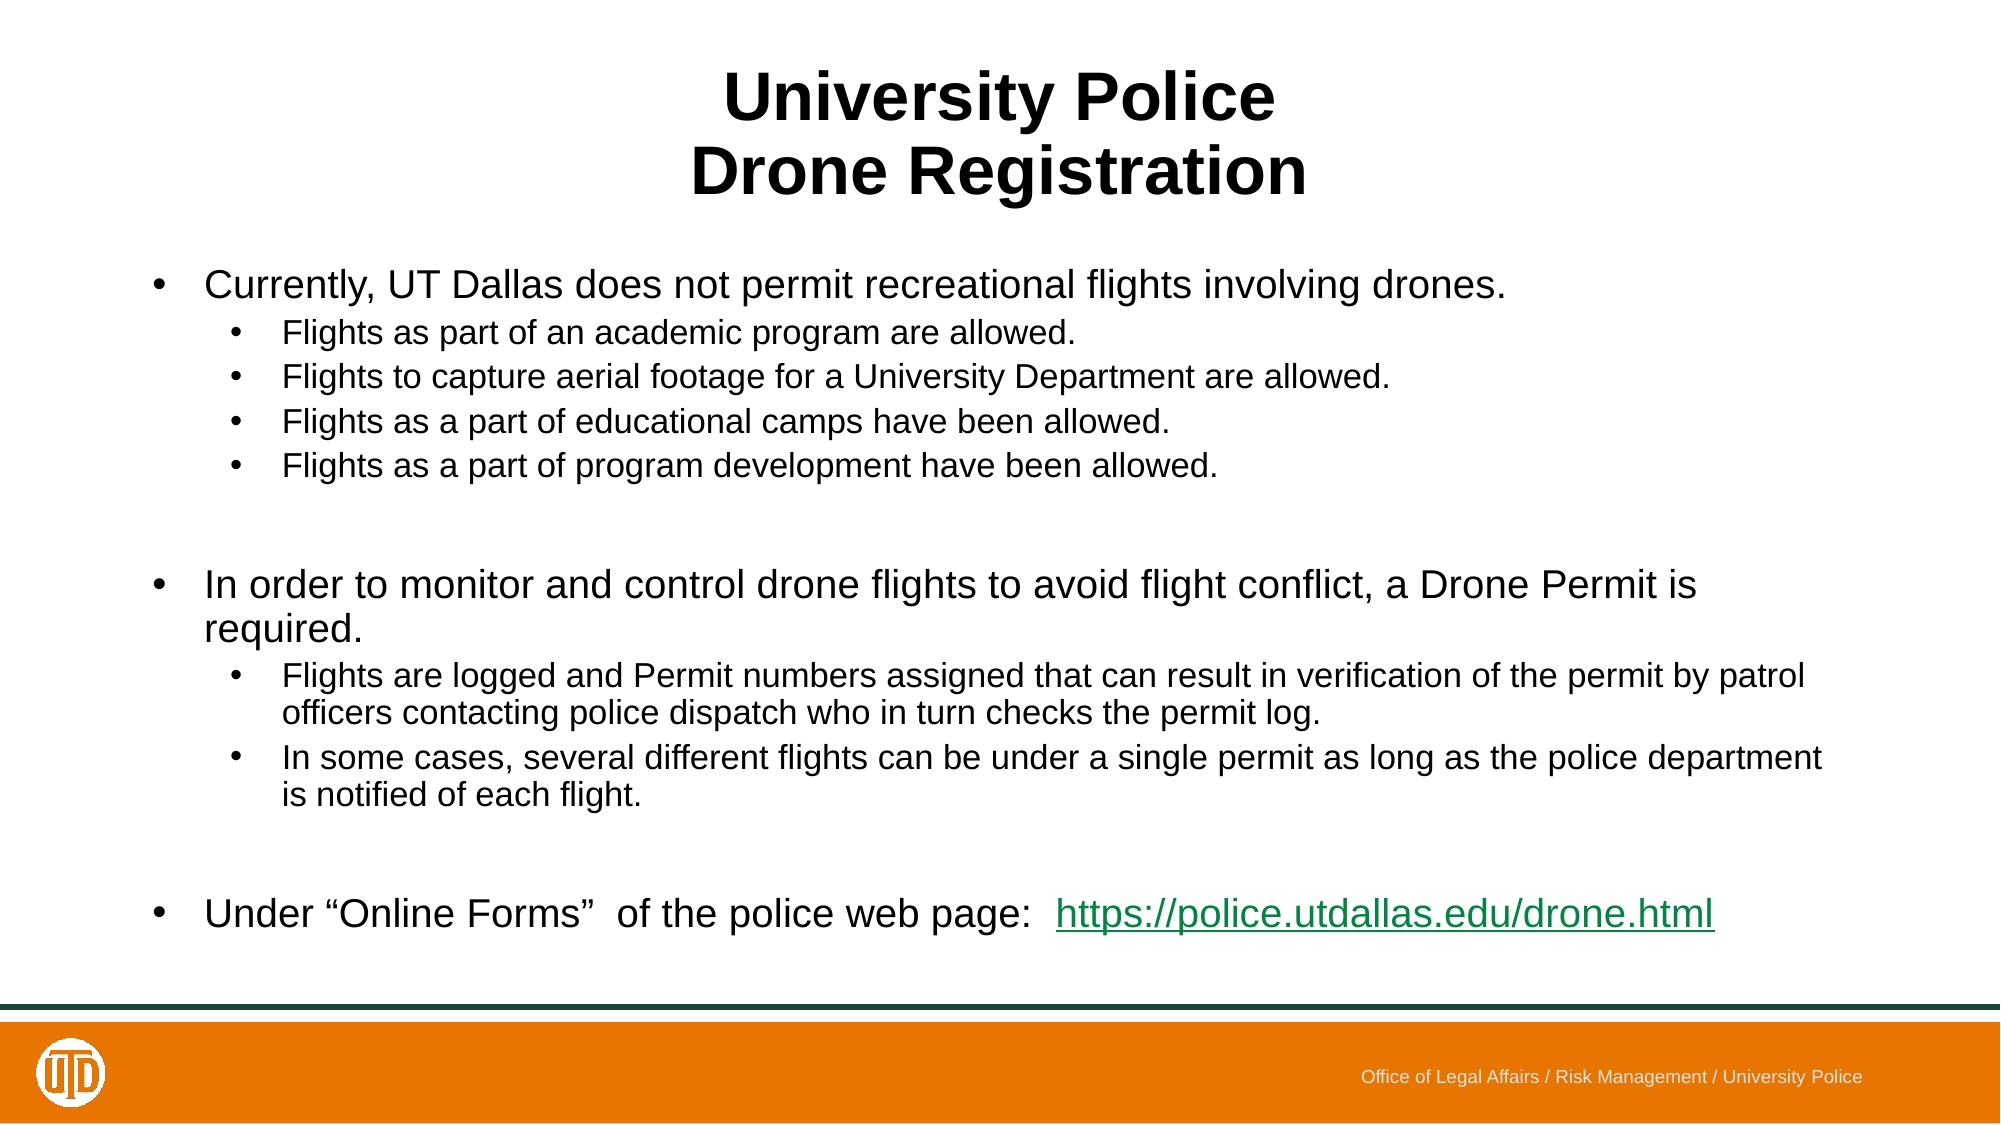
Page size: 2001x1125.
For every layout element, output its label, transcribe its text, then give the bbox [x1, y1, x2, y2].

list Currently, UT Dallas does not permit recreational flights involving drones. Flights as part of an academic program are allowed. Flights to capture aerial footage for a University Department are allowed. Flights as a part of educational camps have been allowed. Flights as a part of program development have been allowed. In order to monitor and control drone flights to avoid flight conflict, a Drone Permit is required. Flights are logged and Permit numbers assigned that can result in verification of the permit by patrol officers contacting police dispatch who in turn checks the permit log. In some cases, several different flights can be under a single permit as long as the police department is notified of each flight. Under “Online Forms” of the police web page: https://police.utdallas.edu/drone.html [137, 256, 1863, 948]
title University Police Drone Registration [137, 40, 1863, 231]
picture [31, 1033, 110, 1112]
footer Office of Legal Affairs / Risk Management / University Police [662, 1059, 1863, 1092]
